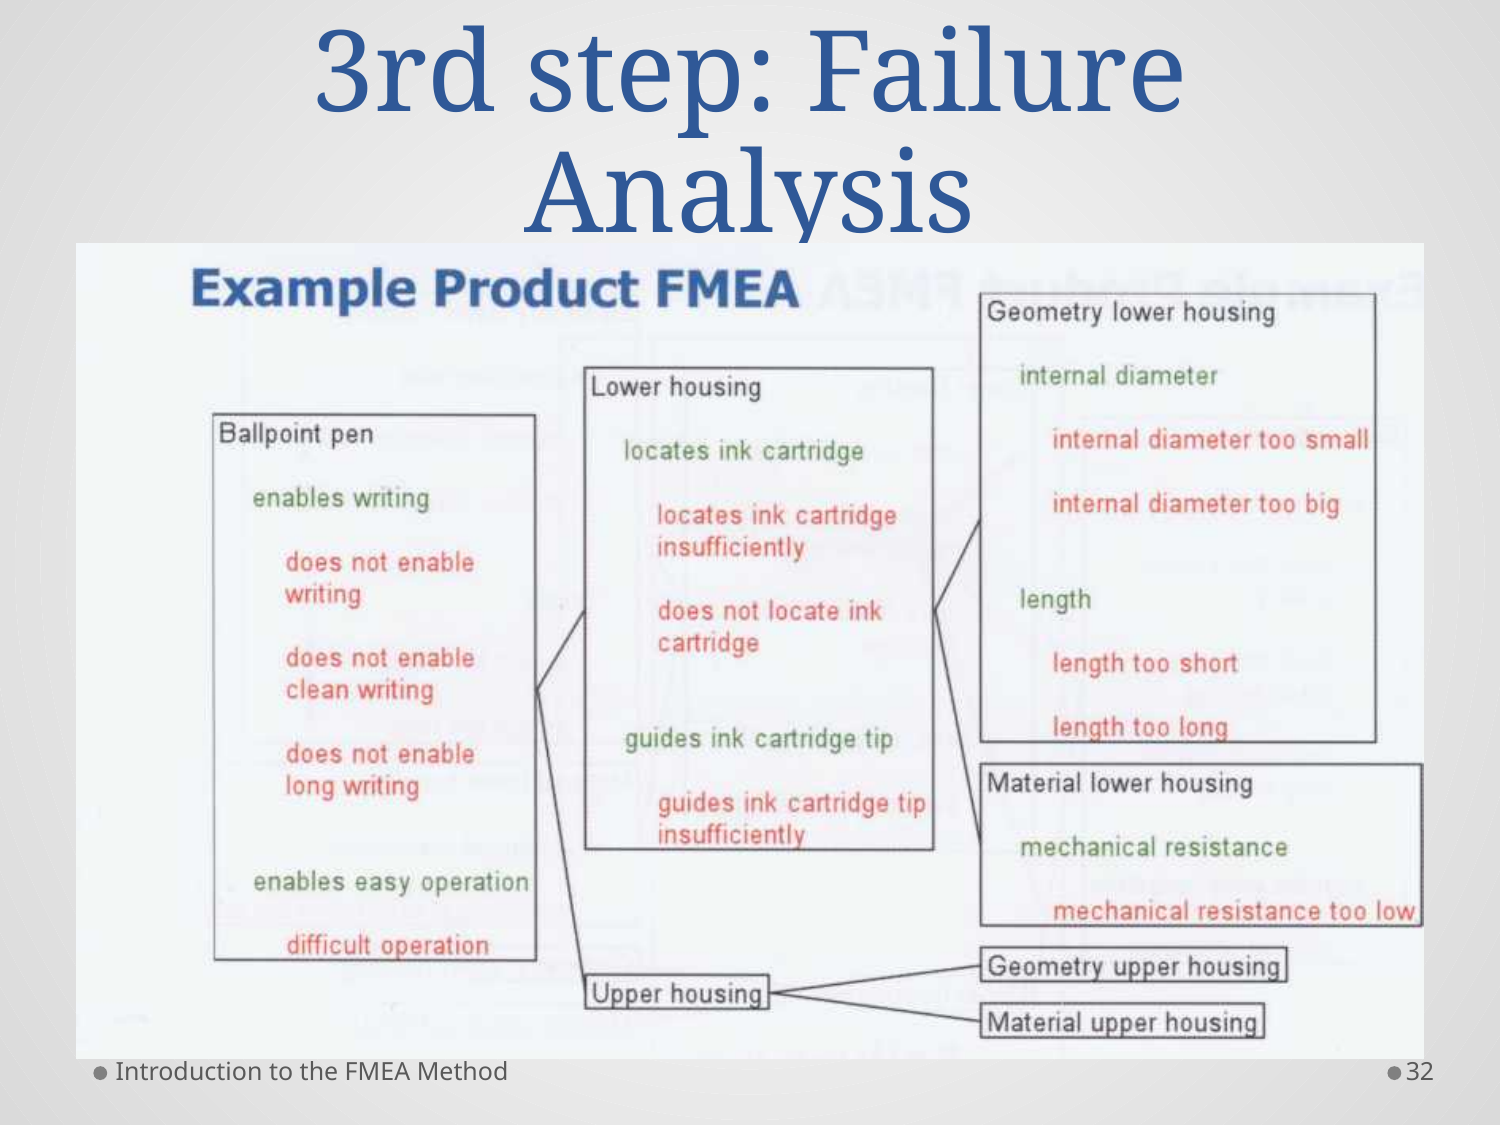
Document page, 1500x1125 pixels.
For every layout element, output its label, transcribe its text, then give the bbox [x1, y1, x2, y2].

title 3rd step: Failure Analysis [75, 0, 1425, 244]
slide_number 32 [1401, 1042, 1494, 1103]
footer Introduction to the FMEA Method [108, 1067, 576, 1103]
picture [76, 243, 1424, 1059]
